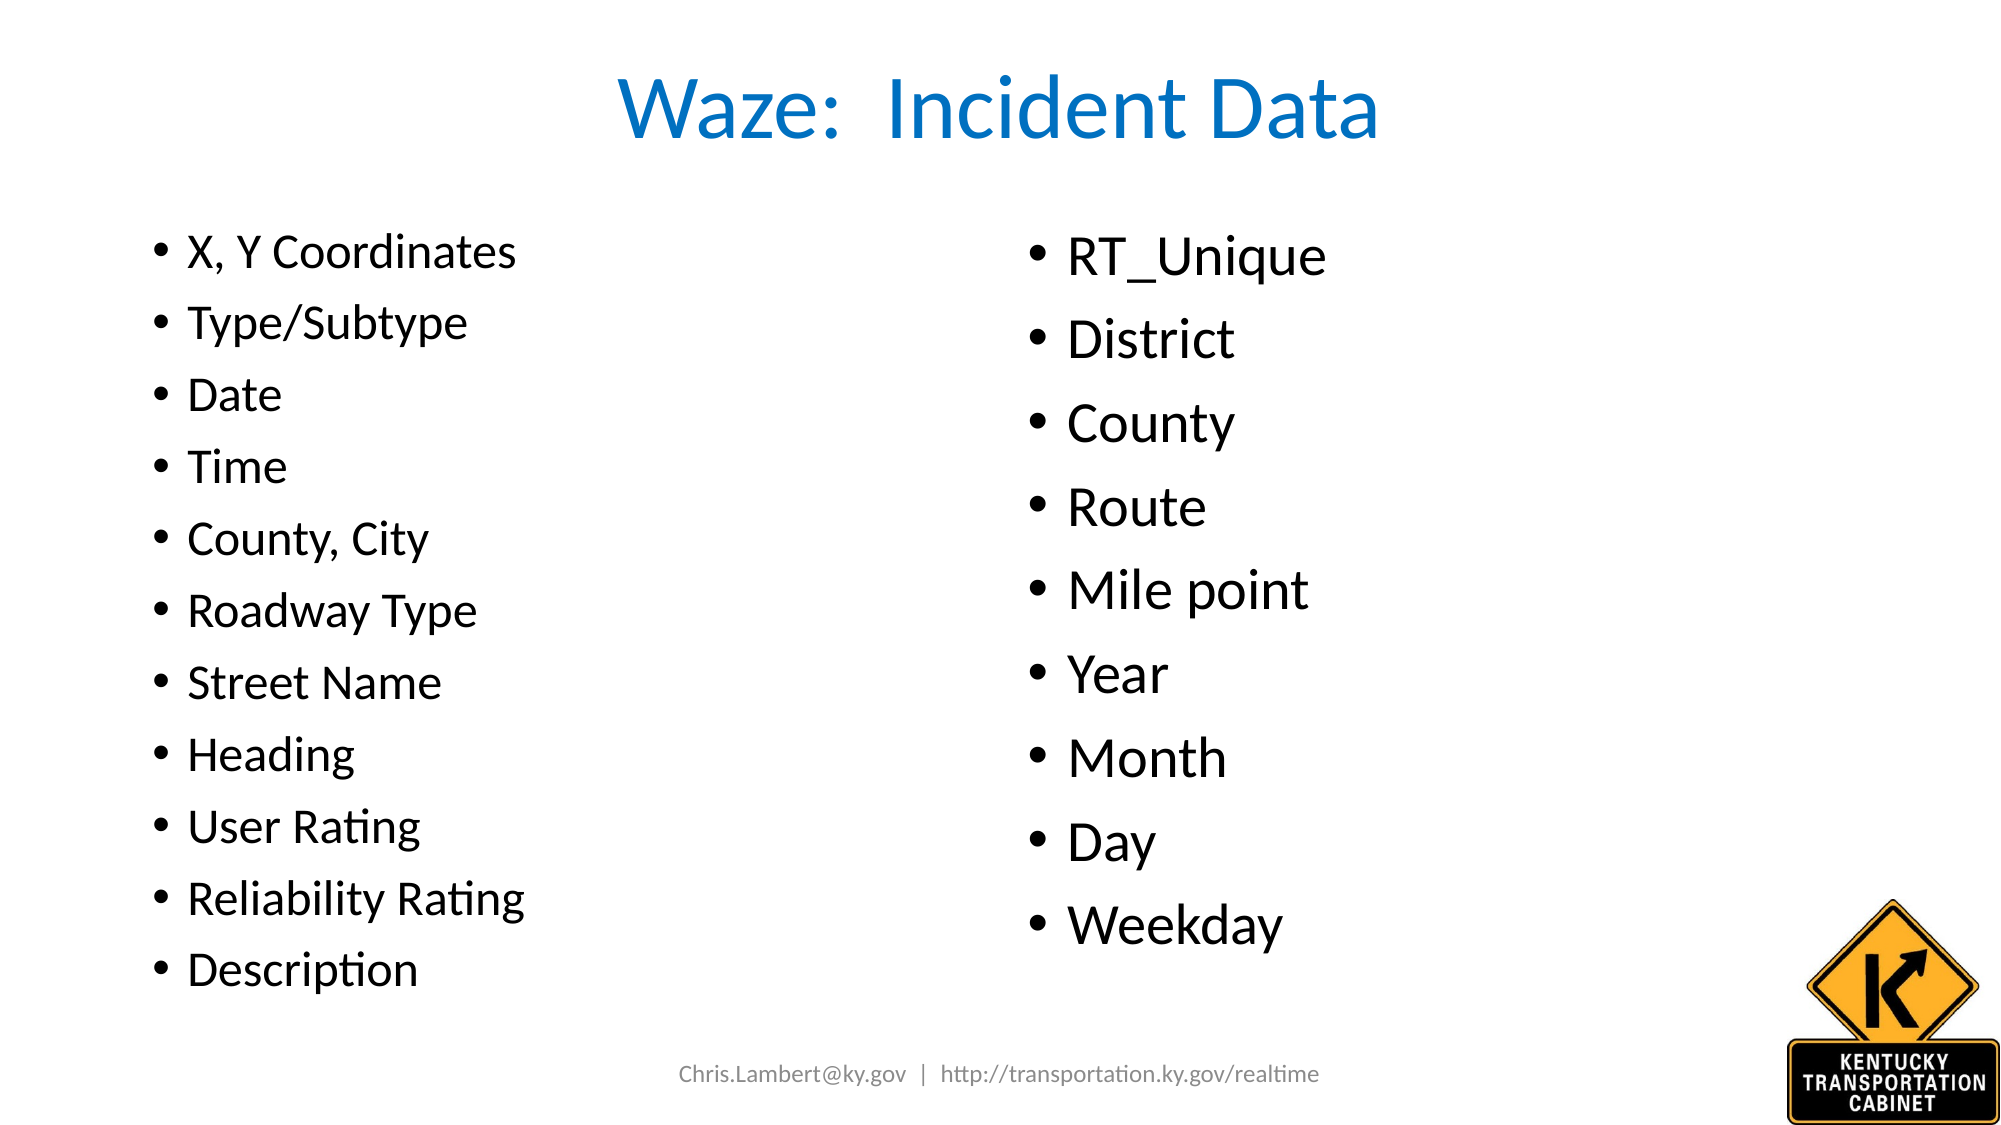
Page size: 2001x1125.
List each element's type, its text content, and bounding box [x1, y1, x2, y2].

list X, Y Coordinates Type/Subtype Date Time County, City Roadway Type Street Name Heading User Rating Reliability Rating Description [137, 217, 988, 1014]
picture [1786, 899, 2000, 1125]
list RT_Unique District County Route Mile point Year Month Day Weekday [1012, 217, 1863, 1014]
title Waze: Incident Data [137, 0, 1863, 218]
footer Chris.Lambert@ky.gov | http://transportation.ky.gov/realtime [662, 1042, 1338, 1103]
